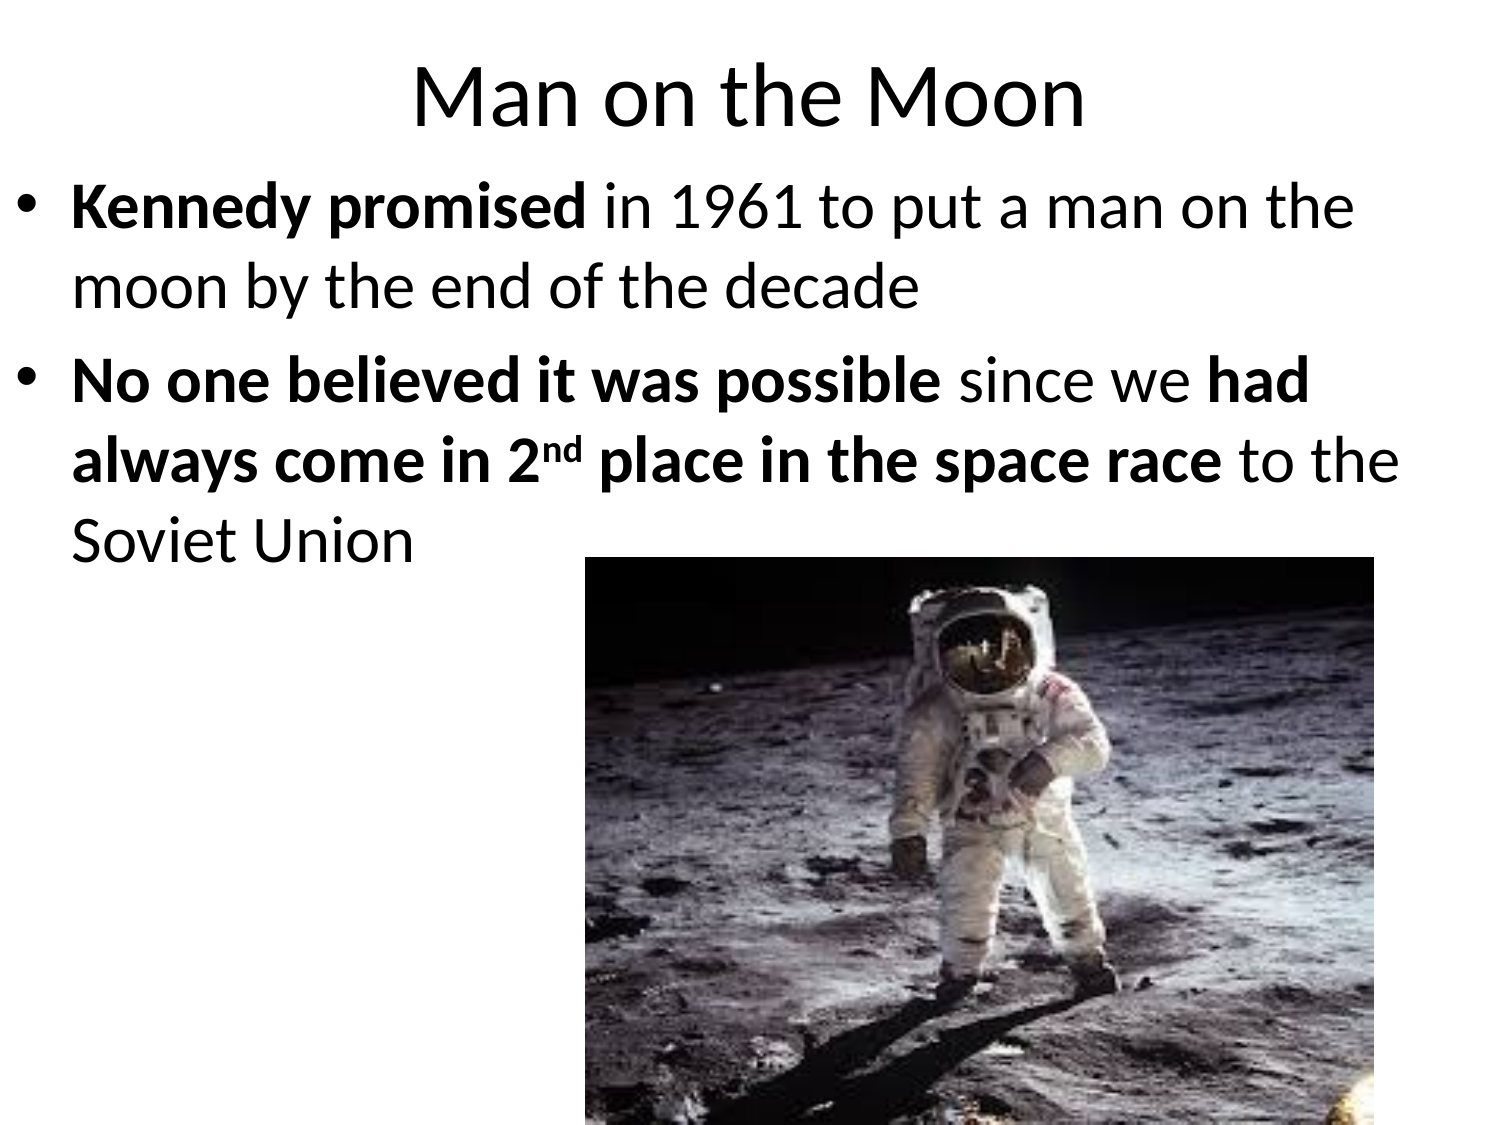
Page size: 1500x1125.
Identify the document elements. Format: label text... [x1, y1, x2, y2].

list Kennedy promised in 1961 to put a man on the moon by the end of the decade No one believed it was possible since we had always come in 2nd place in the space race to the Soviet Union [0, 154, 1425, 1005]
picture [585, 557, 1374, 1125]
title Man on the Moon [75, 24, 1425, 154]
